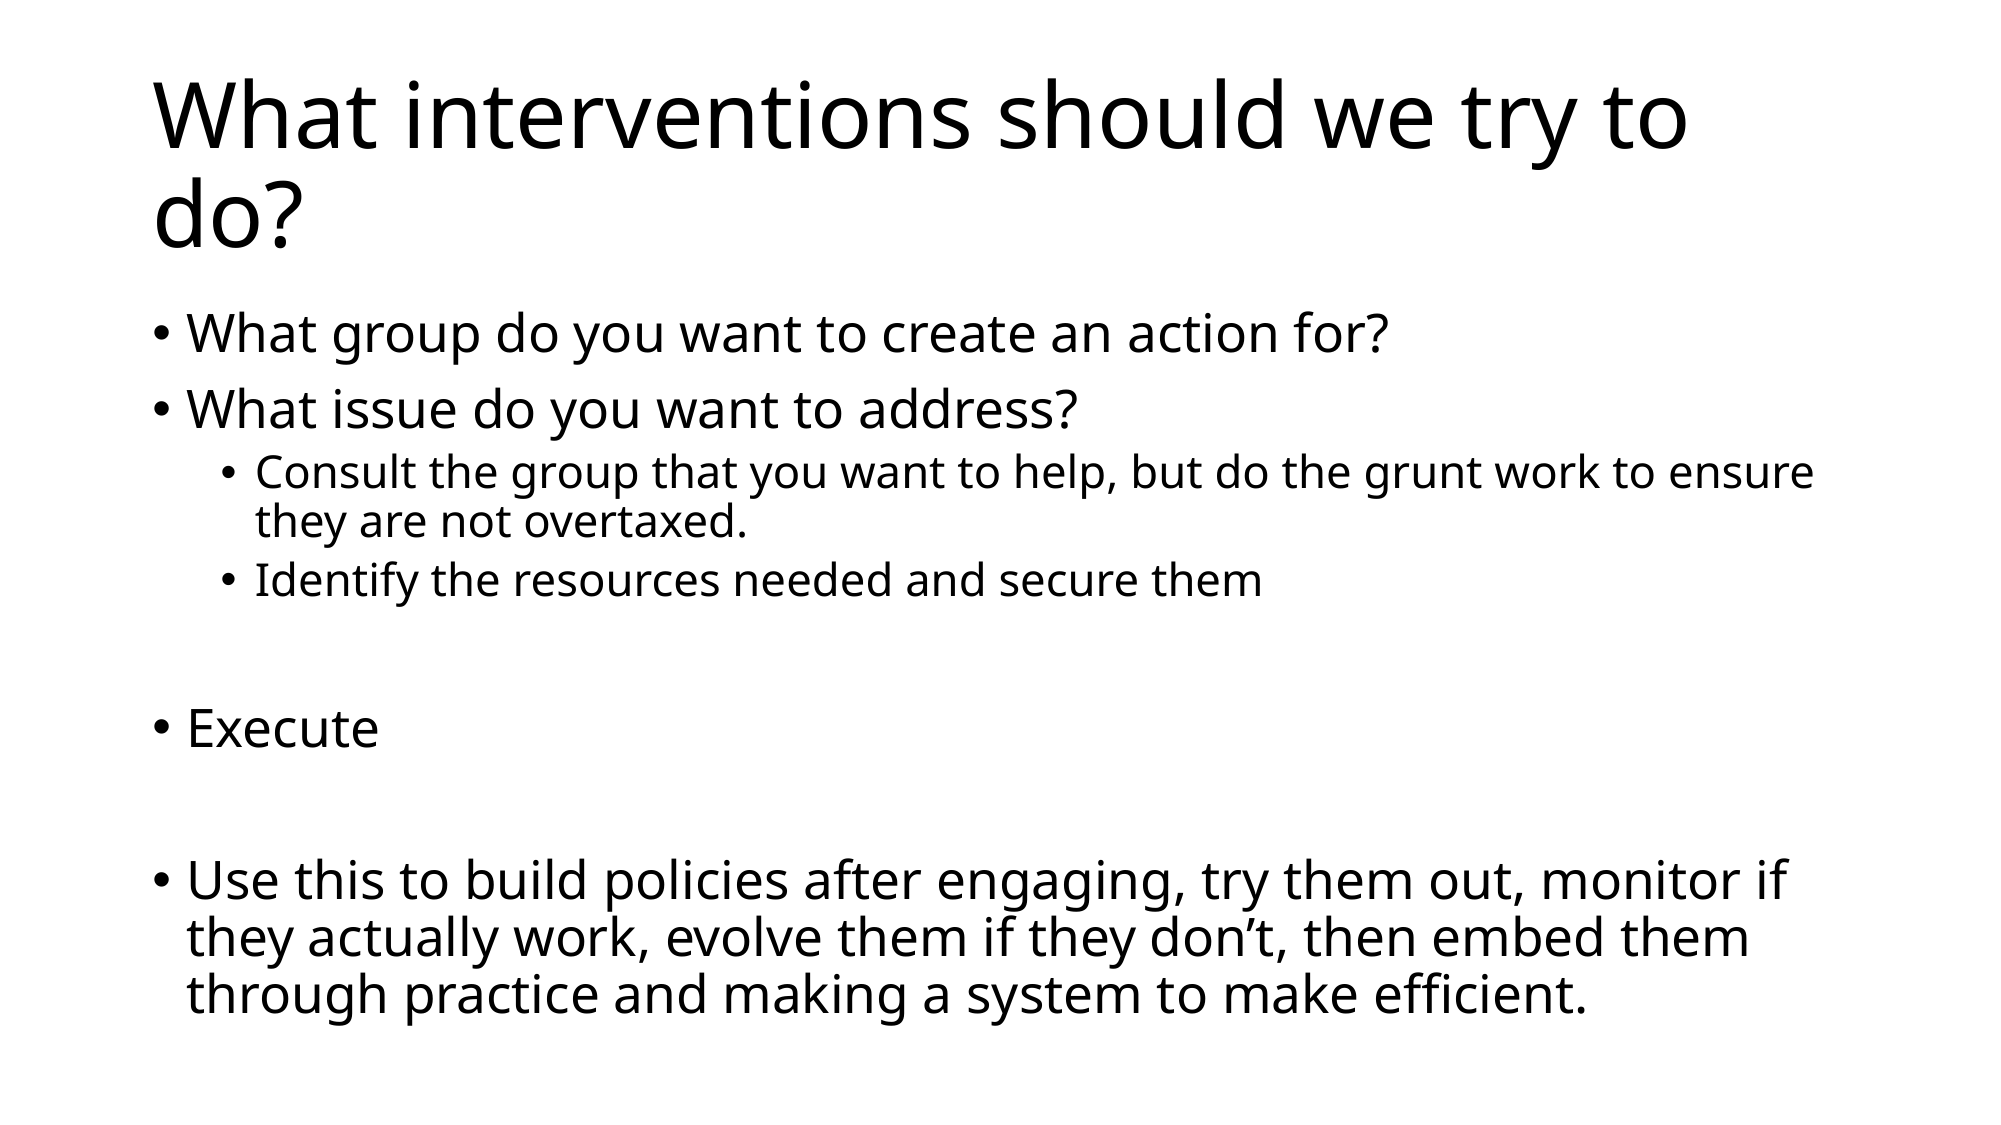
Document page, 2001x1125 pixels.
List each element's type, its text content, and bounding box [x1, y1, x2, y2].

list What group do you want to create an action for? What issue do you want to address? Consult the group that you want to help, but do the grunt work to ensure they are not overtaxed. Identify the resources needed and secure them Execute Use this to build policies after engaging, try them out, monitor if they actually work, evolve them if they don’t, then embed them through practice and making a system to make efficient. [137, 299, 1863, 1040]
title What interventions should we try to do? [137, 59, 1863, 278]
